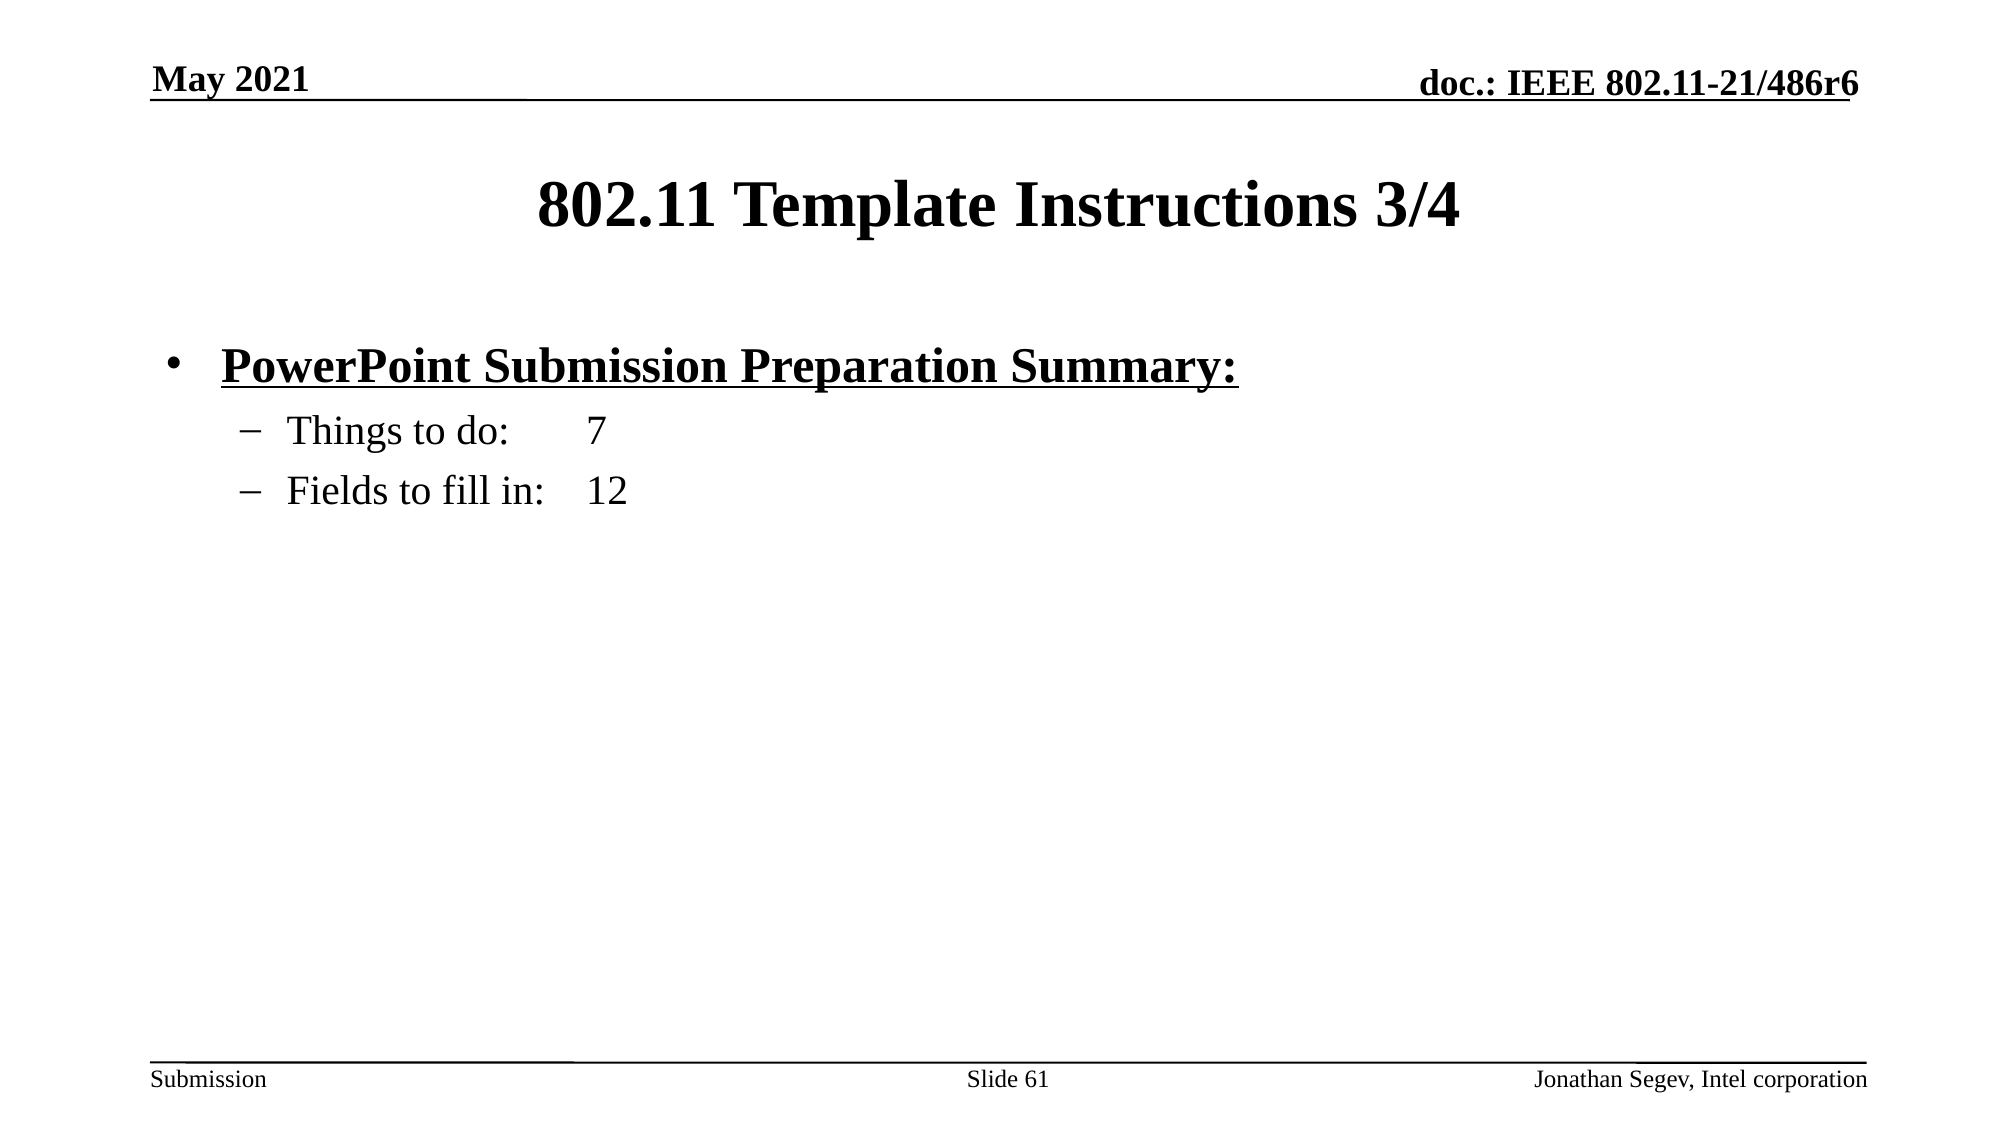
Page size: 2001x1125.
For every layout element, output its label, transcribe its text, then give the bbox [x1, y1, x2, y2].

footer Jonathan Segev, Intel corporation [1171, 1061, 1869, 1093]
title 802.11 Template Instructions 3/4 [149, 112, 1850, 288]
list PowerPoint Submission Preparation Summary: Things to do: 7 Fields to fill in: 12 [149, 324, 1850, 1000]
slide_number Slide 61 [950, 1061, 1067, 1123]
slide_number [152, 54, 563, 100]
